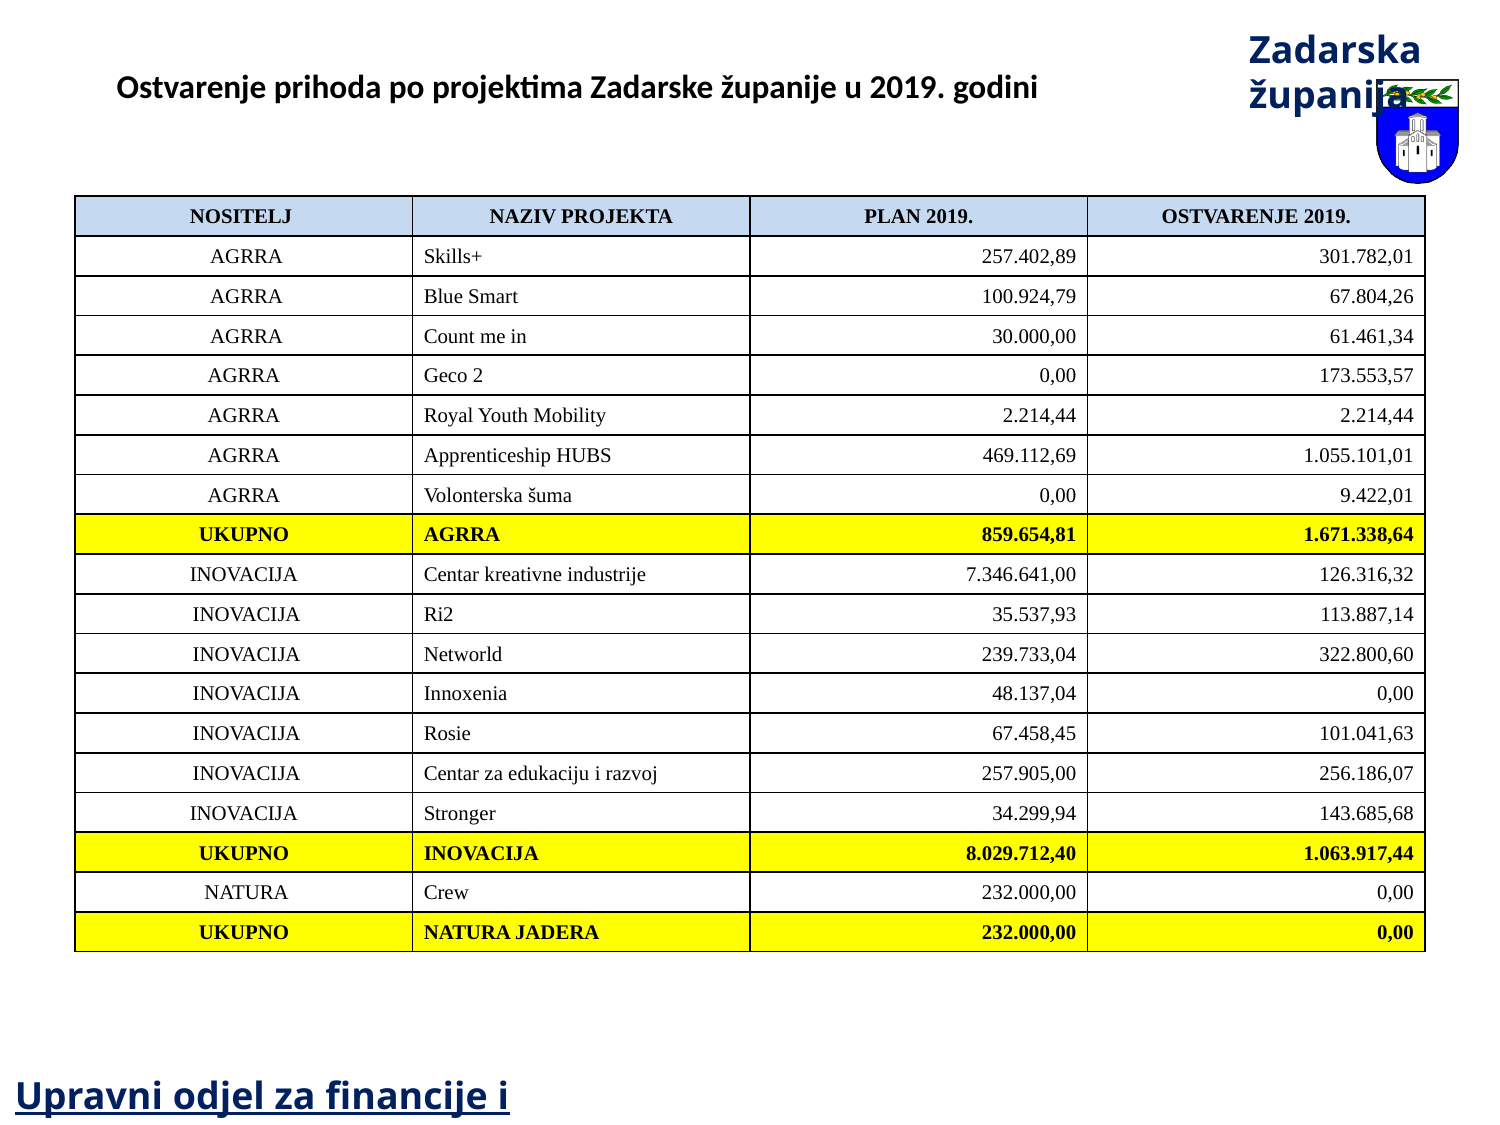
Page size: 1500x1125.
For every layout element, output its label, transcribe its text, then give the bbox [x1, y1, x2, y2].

table_cell 322.800,60 [1088, 634, 1424, 672]
table_cell Skills+ [413, 237, 749, 275]
table_cell Innoxenia [413, 674, 749, 712]
table_cell NATURA [76, 873, 412, 911]
table_cell INOVACIJA [76, 634, 412, 672]
table_cell 61.461,34 [1088, 316, 1424, 354]
table_cell 256.186,07 [1088, 754, 1424, 792]
table_cell AGRRA [413, 515, 749, 553]
table_cell UKUPNO [76, 913, 412, 951]
table_cell 2.214,44 [1088, 396, 1424, 434]
table_cell Blue Smart [413, 277, 749, 315]
table_cell 34.299,94 [751, 793, 1087, 831]
table_header NOSITELJ [76, 197, 412, 235]
table_cell 257.402,89 [751, 237, 1087, 275]
table_cell 143.685,68 [1088, 793, 1424, 831]
table_cell 0,00 [1088, 674, 1424, 712]
table_cell 257.905,00 [751, 754, 1087, 792]
table_cell 0,00 [751, 475, 1087, 513]
table_cell INOVACIJA [413, 833, 749, 871]
table_cell 126.316,32 [1088, 555, 1424, 593]
table_cell 232.000,00 [751, 873, 1087, 911]
table_cell AGRRA [76, 475, 412, 513]
table_cell UKUPNO [76, 833, 412, 871]
table_cell 1.055.101,01 [1088, 436, 1424, 474]
table_cell INOVACIJA [76, 674, 412, 712]
table_cell 35.537,93 [751, 595, 1087, 633]
table_cell Count me in [413, 316, 749, 354]
table_header PLAN 2019. [751, 197, 1087, 235]
table_cell 8.029.712,40 [751, 833, 1087, 871]
table_cell 101.041,63 [1088, 714, 1424, 752]
picture [1375, 79, 1459, 184]
table_cell Ri2 [413, 595, 749, 633]
table_cell 301.782,01 [1088, 237, 1424, 275]
title Ostvarenje prihoda po projektima Zadarske županije u 2019. godini [101, 56, 1164, 114]
table_cell INOVACIJA [76, 595, 412, 633]
table_cell Royal Youth Mobility [413, 396, 749, 434]
table_cell 1.063.917,44 [1088, 833, 1424, 871]
table_cell AGRRA [76, 436, 412, 474]
text_box Upravni odjel za financije i proračun [0, 1064, 610, 1125]
table_cell 0,00 [1088, 913, 1424, 951]
table_cell AGRRA [76, 356, 412, 394]
table_cell Apprenticeship HUBS [413, 436, 749, 474]
text_box Zadarska županija [1234, 19, 1480, 124]
table_header OSTVARENJE 2019. [1088, 197, 1424, 235]
table_cell NATURA JADERA [413, 913, 749, 951]
table_cell INOVACIJA [76, 754, 412, 792]
table_cell 48.137,04 [751, 674, 1087, 712]
table_cell 859.654,81 [751, 515, 1087, 553]
table_cell 0,00 [751, 356, 1087, 394]
table_cell INOVACIJA [76, 555, 412, 593]
table_cell 30.000,00 [751, 316, 1087, 354]
table_cell 9.422,01 [1088, 475, 1424, 513]
table_cell INOVACIJA [76, 793, 412, 831]
table_cell INOVACIJA [76, 714, 412, 752]
table_cell 232.000,00 [751, 913, 1087, 951]
table_cell 173.553,57 [1088, 356, 1424, 394]
table_cell 113.887,14 [1088, 595, 1424, 633]
table_cell Centar za edukaciju i razvoj [413, 754, 749, 792]
table_cell 469.112,69 [751, 436, 1087, 474]
table_cell 0,00 [1088, 873, 1424, 911]
table_cell 67.458,45 [751, 714, 1087, 752]
table_cell Networld [413, 634, 749, 672]
table_cell 100.924,79 [751, 277, 1087, 315]
table_cell Geco 2 [413, 356, 749, 394]
table_cell Stronger [413, 793, 749, 831]
table_cell 67.804,26 [1088, 277, 1424, 315]
table_cell 7.346.641,00 [751, 555, 1087, 593]
table_cell Rosie [413, 714, 749, 752]
table_cell Volonterska šuma [413, 475, 749, 513]
table_cell 2.214,44 [751, 396, 1087, 434]
table_cell AGRRA [76, 237, 412, 275]
table_cell 239.733,04 [751, 634, 1087, 672]
table_cell 1.671.338,64 [1088, 515, 1424, 553]
table_cell AGRRA [76, 316, 412, 354]
table_cell AGRRA [76, 396, 412, 434]
table_cell AGRRA [76, 277, 412, 315]
table_cell Crew [413, 873, 749, 911]
table_cell Centar kreativne industrije [413, 555, 749, 593]
table_cell UKUPNO [76, 515, 412, 553]
table_header NAZIV PROJEKTA [413, 197, 749, 235]
